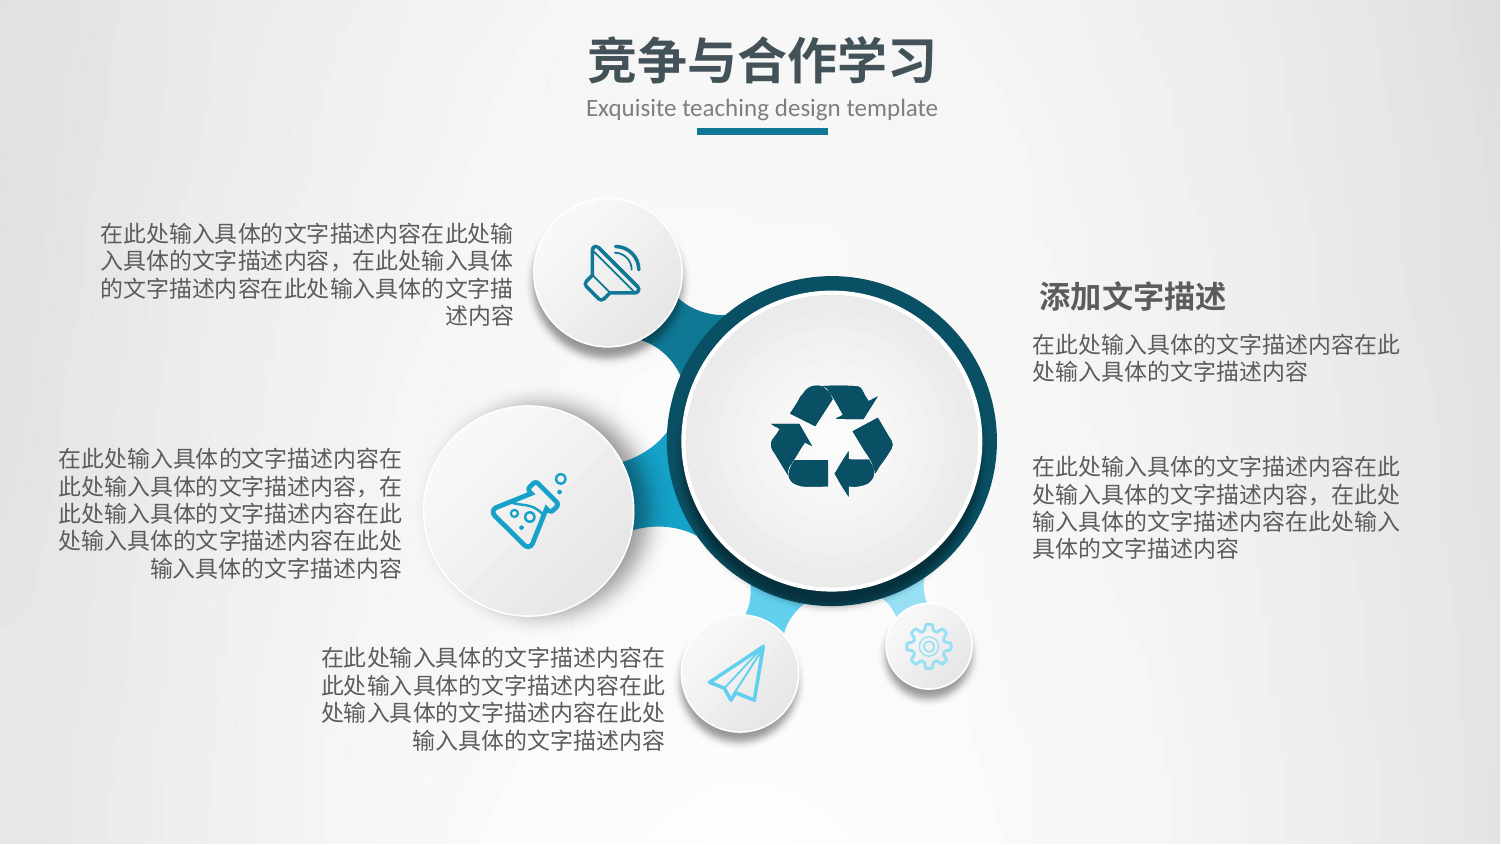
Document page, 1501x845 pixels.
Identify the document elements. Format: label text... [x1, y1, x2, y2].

title 竞争与合作学习 [238, 0, 1287, 120]
picture [0, 0, 1501, 844]
text_box 在此处输入具体的文字描述内容在此处输入具体的文字描述内容，在此处输入具体的文字描述内容在此处输入具体的文字描述内容 [1020, 447, 1418, 569]
text_box 在此处输入具体的文字描述内容在此处输入具体的文字描述内容，在此处输入具体的文字描述内容在此处输入具体的文字描述内容 [79, 213, 423, 335]
text_box 在此处输入具体的文字描述内容在此处输入具体的文字描述内容 [1020, 324, 1418, 391]
text_box 添加文字描述 [1028, 271, 1239, 321]
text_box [423, 198, 997, 733]
text_box 在此处输入具体的文字描述内容在此处输入具体的文字描述内容，在此处输入具体的文字描述内容在此处输入具体的文字描述内容在此处输入具体的文字描述内容 [46, 439, 415, 588]
text_box Exquisite teaching design template [574, 86, 951, 128]
text_box 在此处输入具体的文字描述内容在此处输入具体的文字描述内容在此处输入具体的文字描述内容在此处输入具体的文字描述内容 [301, 638, 678, 760]
